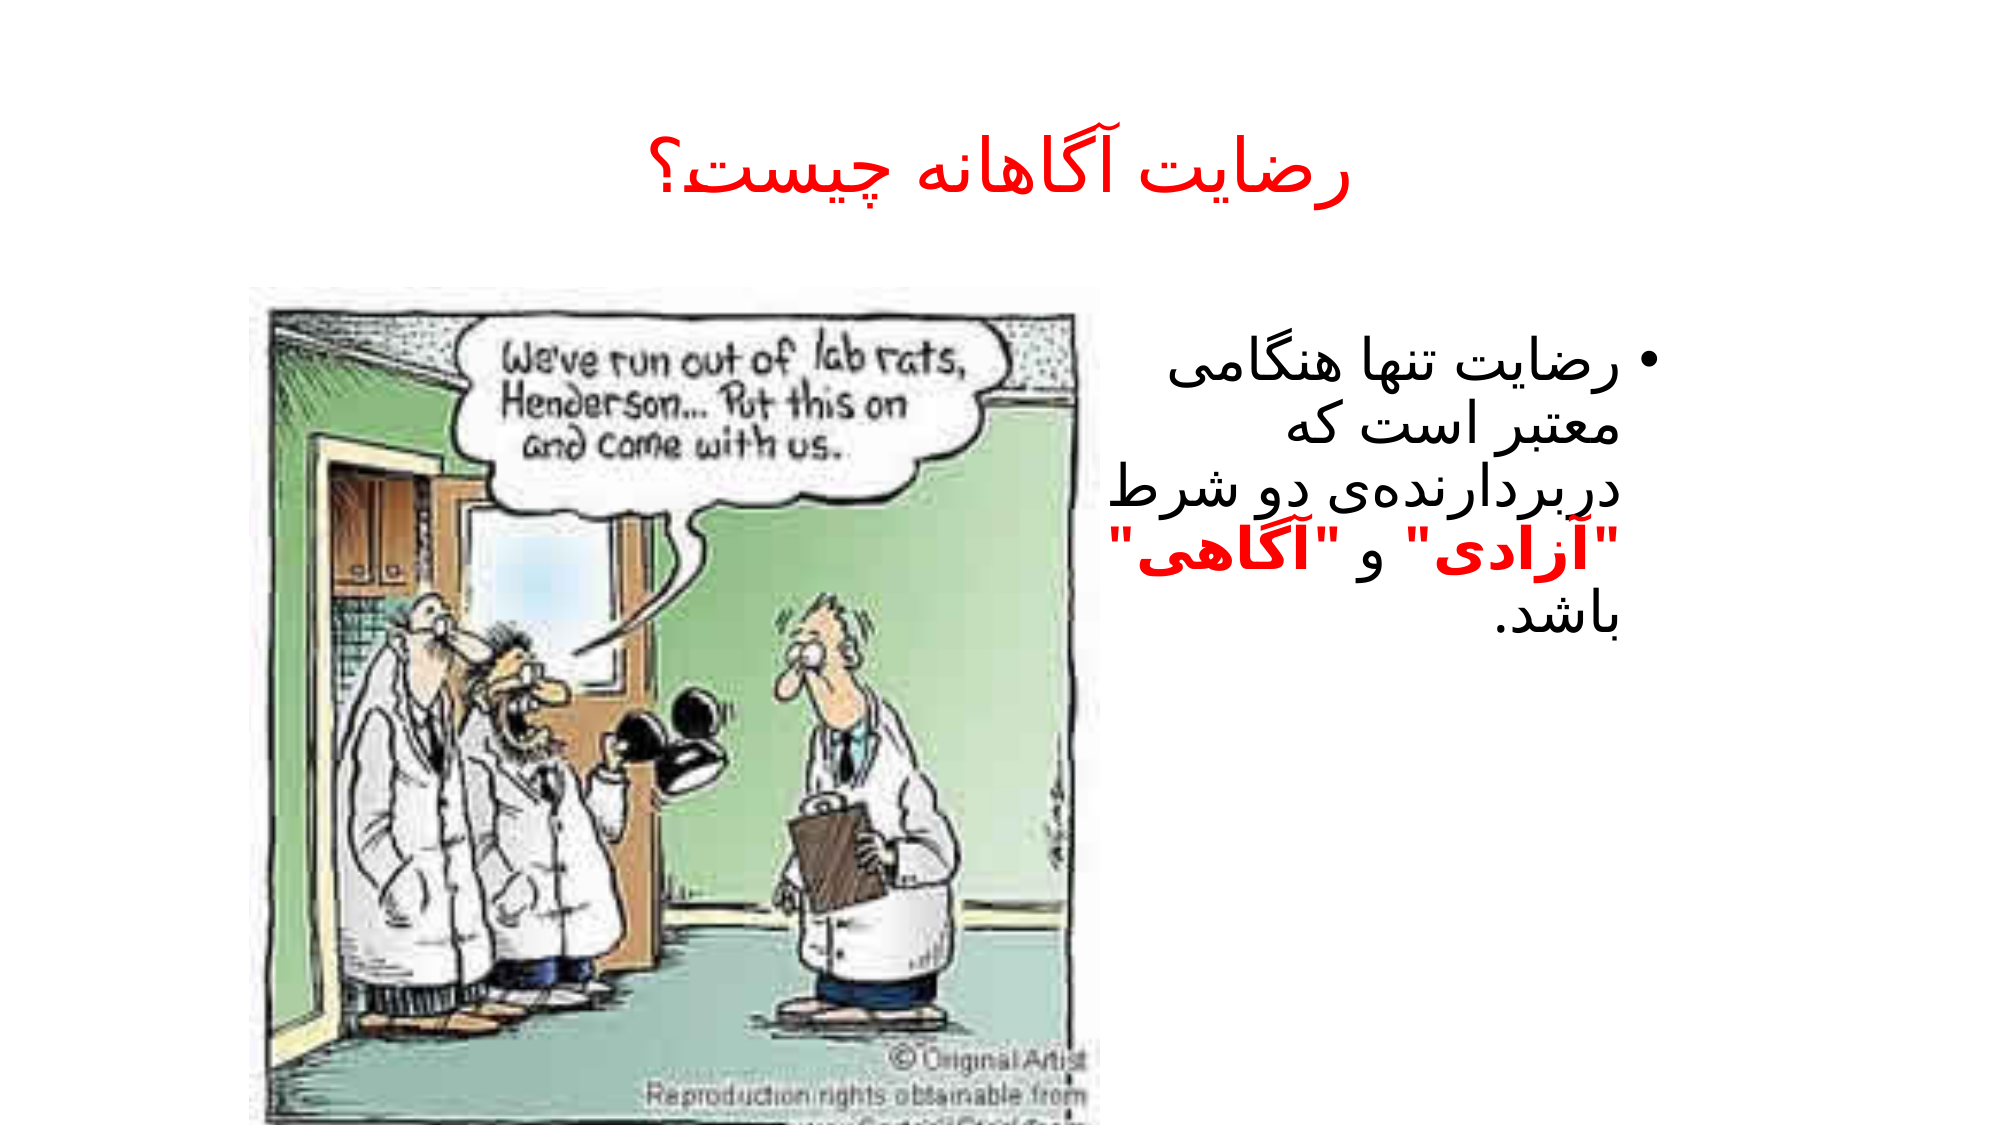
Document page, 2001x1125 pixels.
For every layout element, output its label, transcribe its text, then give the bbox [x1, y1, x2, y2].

list رضایت تنها هنگامی معتبر است که دربردارنده‌ی دو شرط "آزادی" و "آگاهی" باشد. [1100, 322, 1675, 1005]
picture [249, 287, 1100, 1125]
title رضایت آگاهانه چیست؟ [137, 59, 1863, 278]
